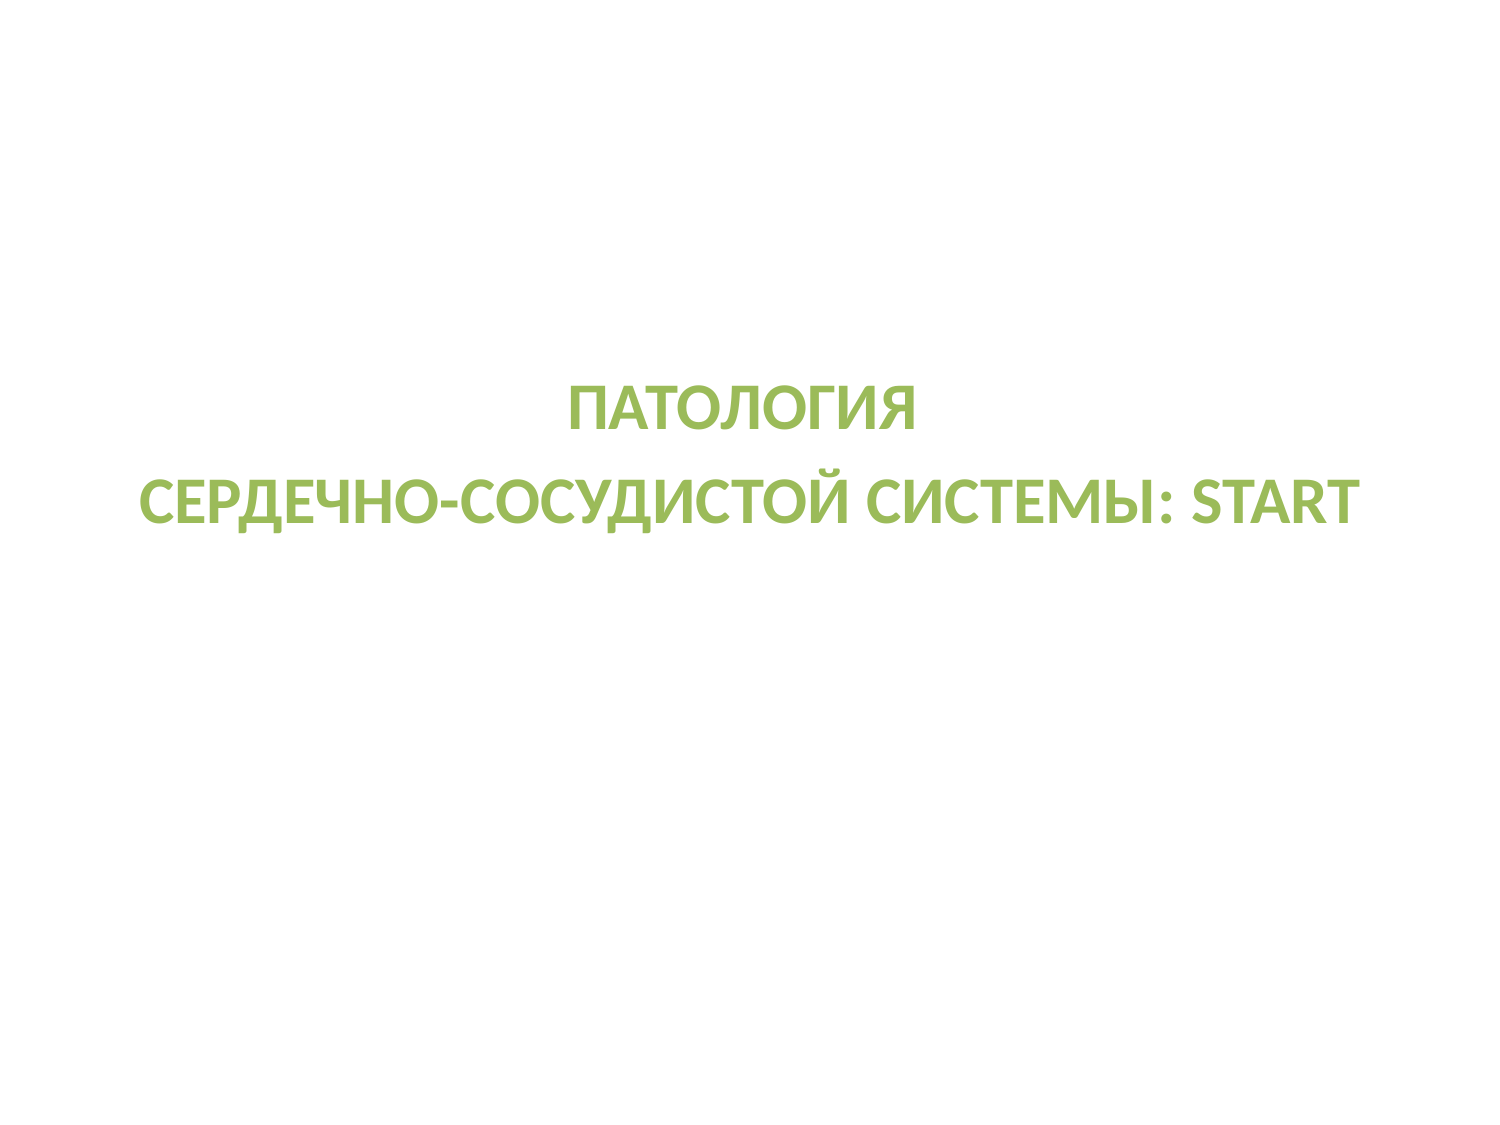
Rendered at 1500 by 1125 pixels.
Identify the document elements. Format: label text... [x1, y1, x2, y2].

list ПАТОЛОГИЯ СЕРДЕЧНО-СОСУДИСТОЙ СИСТЕМЫ: START [75, 262, 1425, 1005]
